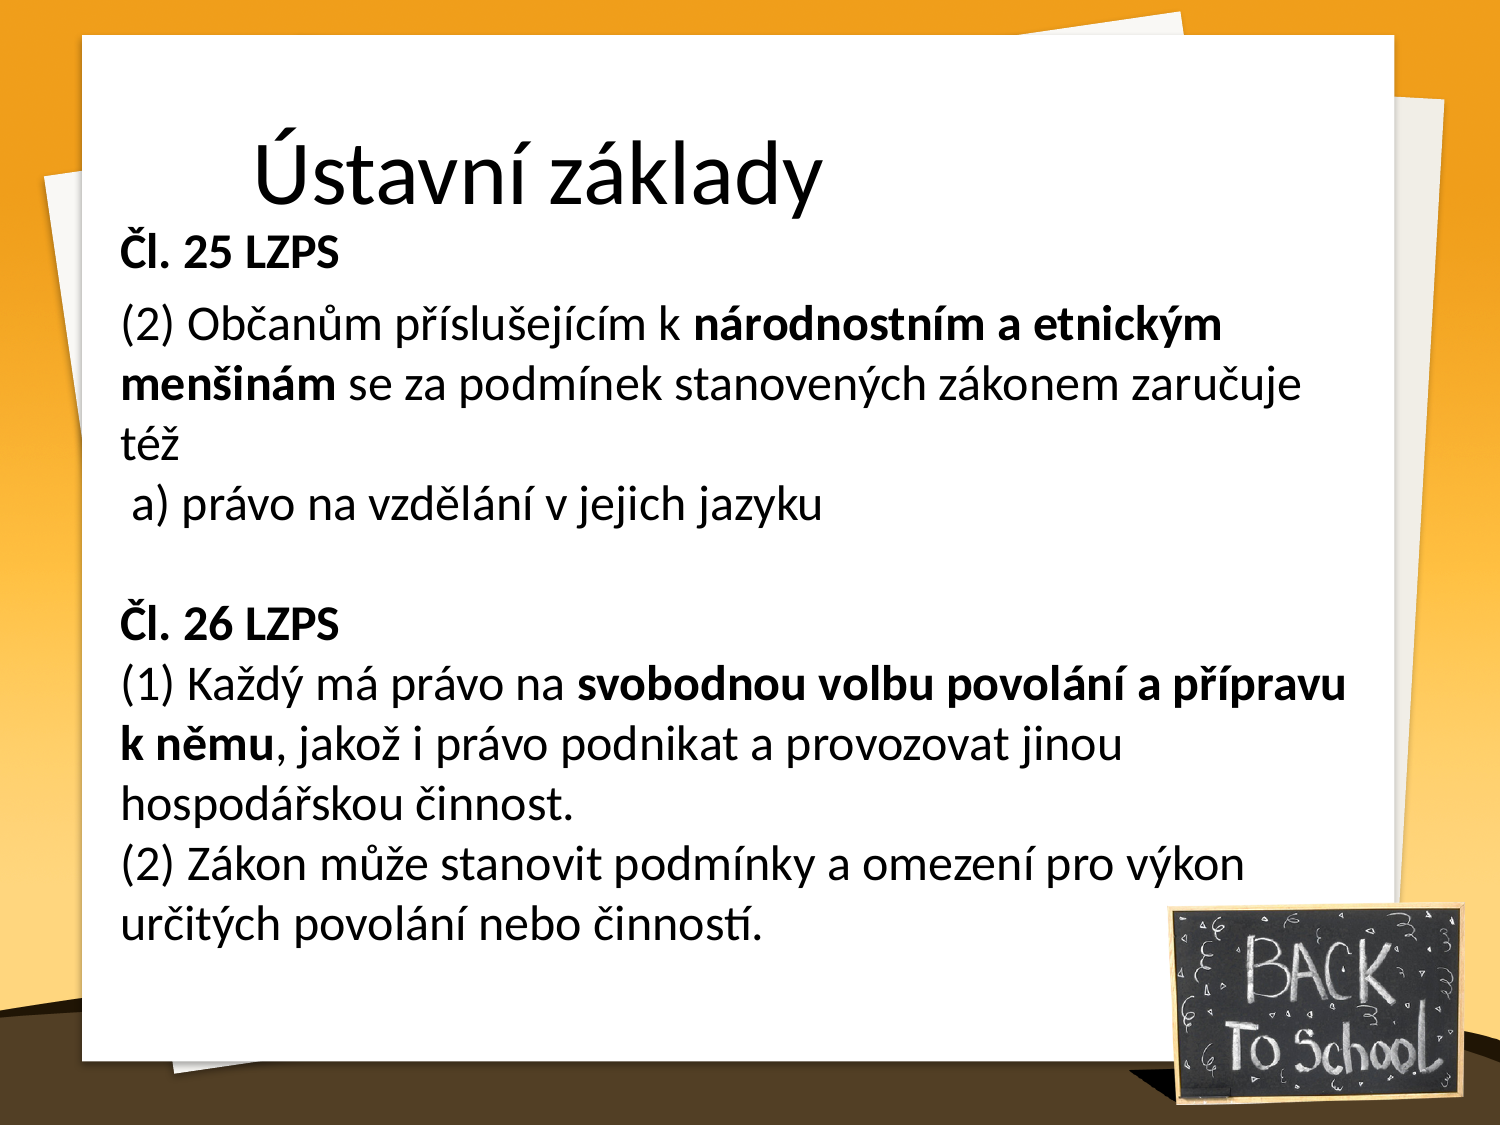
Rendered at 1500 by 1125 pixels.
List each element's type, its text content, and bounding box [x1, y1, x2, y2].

text_box Ústavní základy [237, 105, 840, 210]
text_box Čl. 25 LZPS (2) Občanům příslušejícím k národnostním a etnickým menšinám se za podmínek stanovených zákonem zaručuje též a) právo na vzdělání v jejich jazyku Čl. 26 LZPS Každý má právo na svobodnou volbu povolání a přípravu k němu, jakož i právo podnikat a provozovat jinou hospodářskou činnost. Zákon může stanovit podmínky a omezení pro výkon určitých povolání nebo činností. [105, 210, 1383, 959]
picture [0, 0, 1500, 1125]
